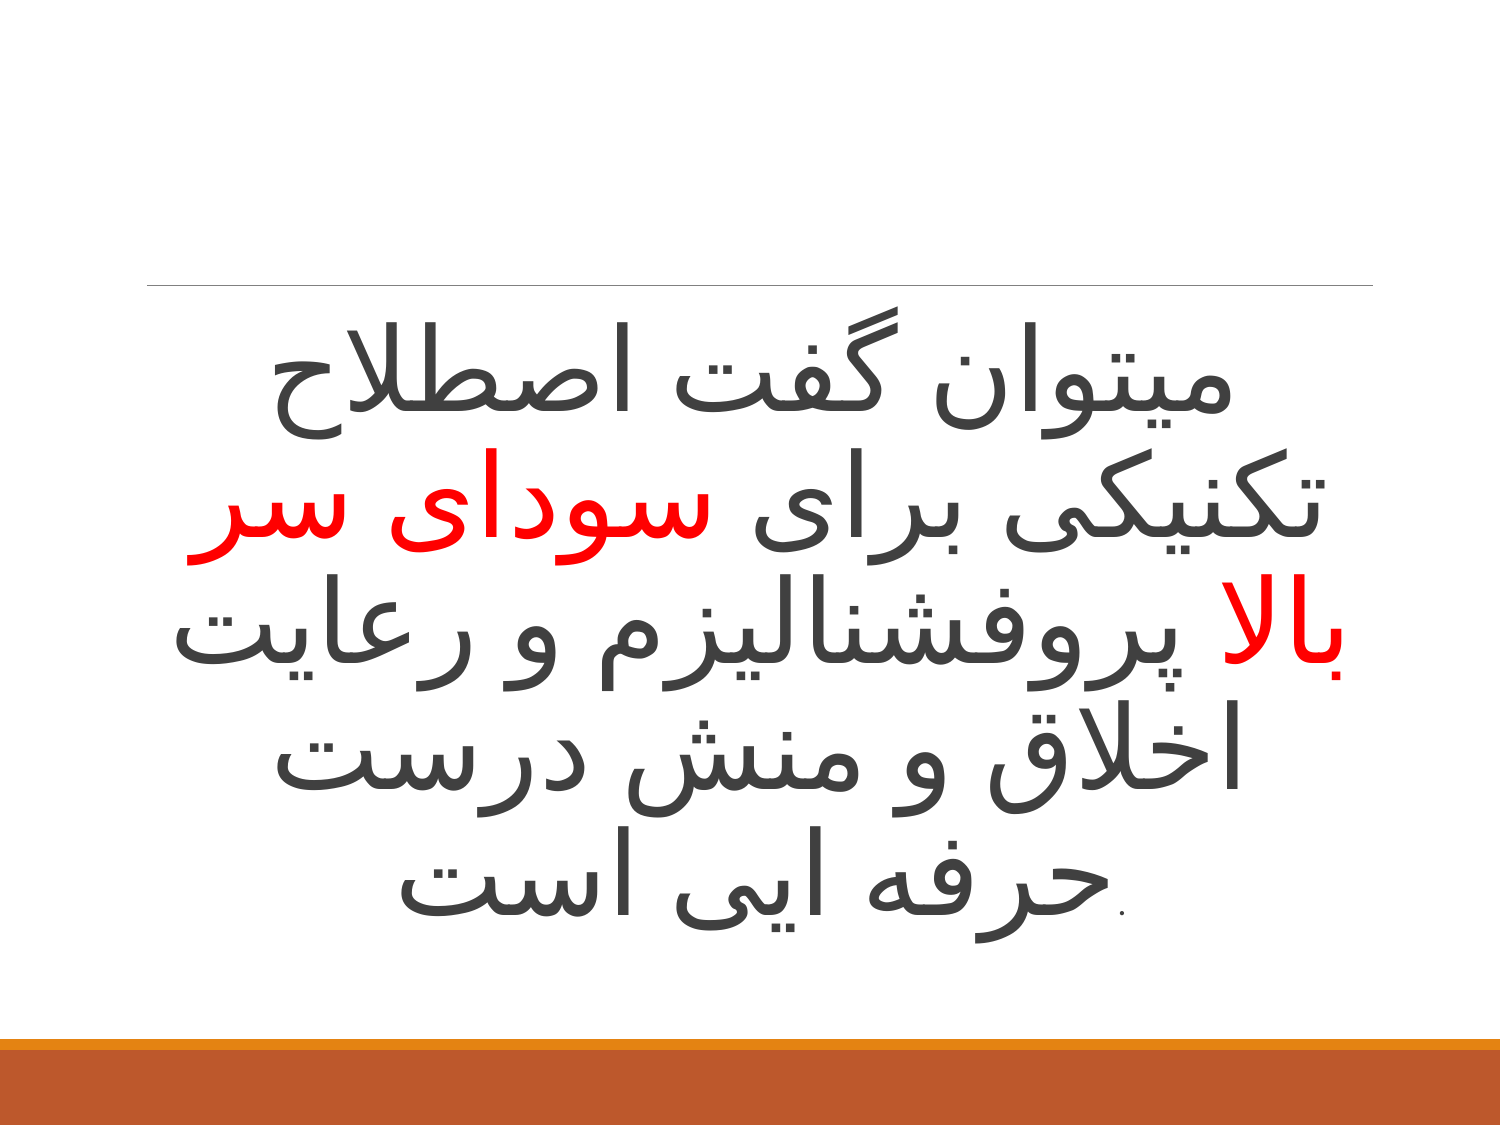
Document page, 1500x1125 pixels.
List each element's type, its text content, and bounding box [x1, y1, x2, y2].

list میتوان گفت اصطلاح تکنیکی برای سودای سر بالا پروفشنالیزم و رعایت اخلاق و منش درست حرفه ایی است. [135, 302, 1373, 963]
